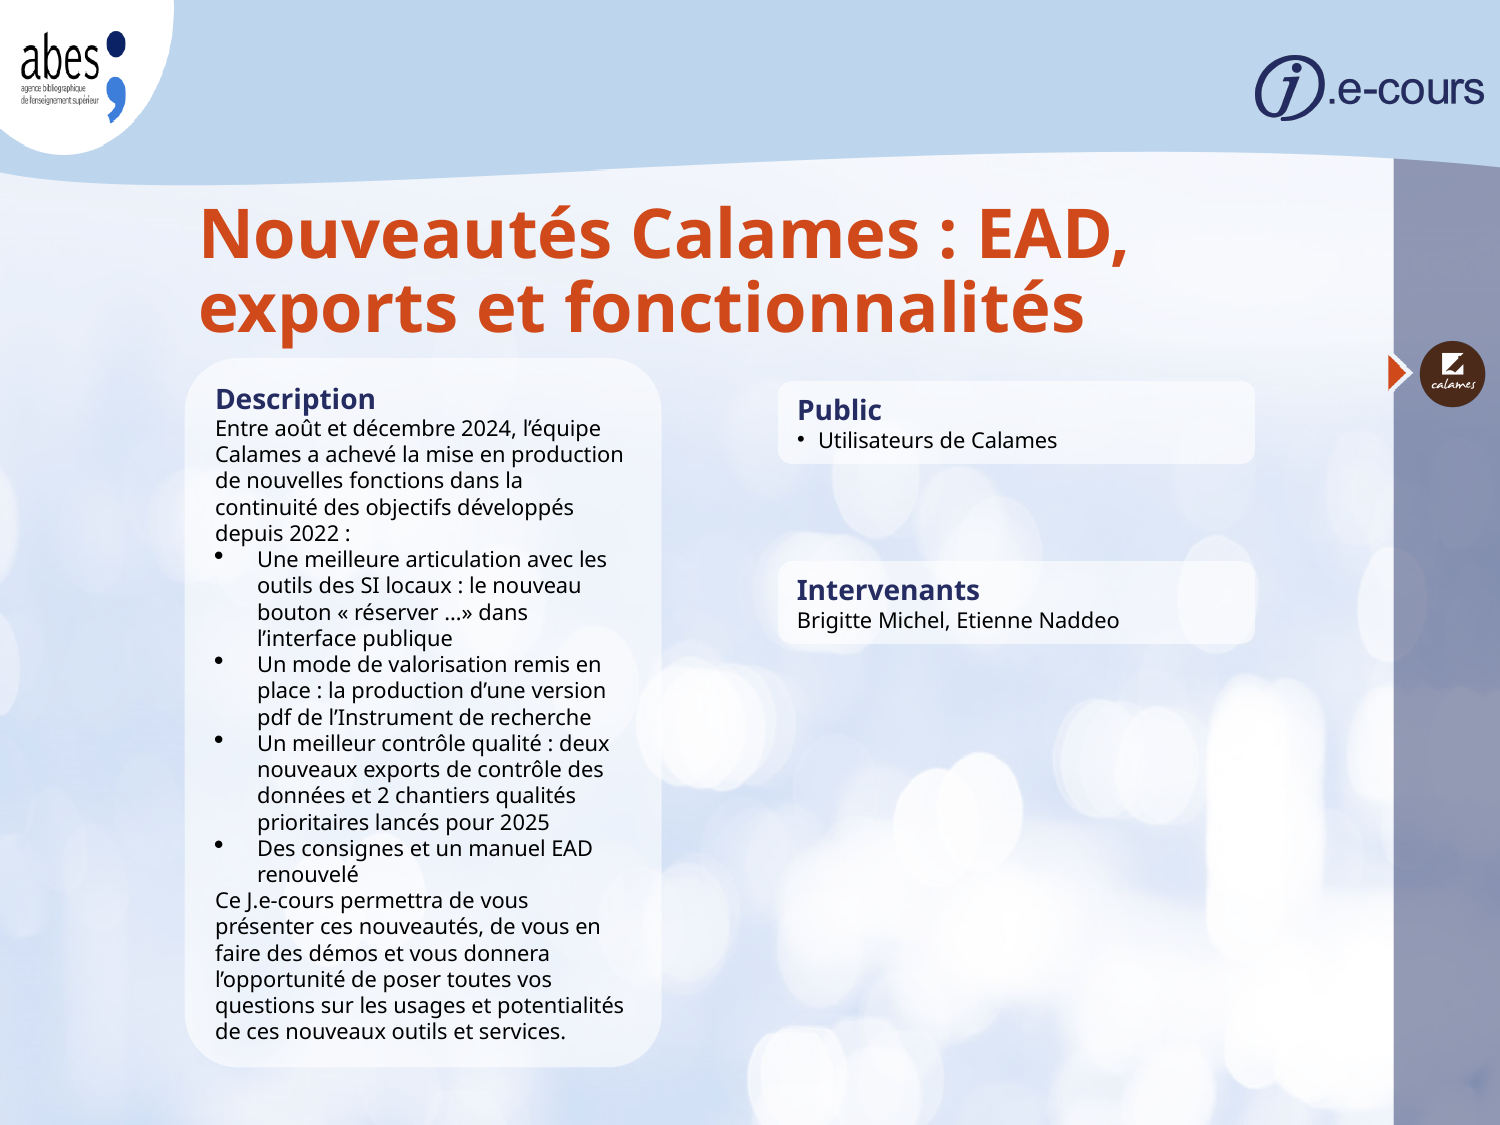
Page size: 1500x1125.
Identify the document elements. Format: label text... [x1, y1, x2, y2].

picture [0, 0, 1500, 1125]
text_box Description Entre août et décembre 2024, l’équipe Calames a achevé la mise en production de nouvelles fonctions dans la continuité des objectifs développés depuis 2022 : Une meilleure articulation avec les outils des SI locaux : le nouveau bouton « réserver …» dans l’interface publique Un mode de valorisation remis en place : la production d’une version pdf de l’Instrument de recherche Un meilleur contrôle qualité : deux nouveaux exports de contrôle des données et 2 chantiers qualités prioritaires lancés pour 2025 Des consignes et un manuel EAD renouvelé Ce J.e-cours permettra de vous présenter ces nouveautés, de vous en faire des démos et vous donnera l’opportunité de poser toutes vos questions sur les usages et potentialités de ces nouveaux outils et services. [184, 358, 662, 1068]
text_box Intervenants Brigitte Michel, Etienne Naddeo [777, 561, 1255, 644]
text_box Nouveautés Calames : EAD, exports et fonctionnalités [186, 197, 1312, 353]
text_box Public Utilisateurs de Calames [778, 380, 1255, 464]
